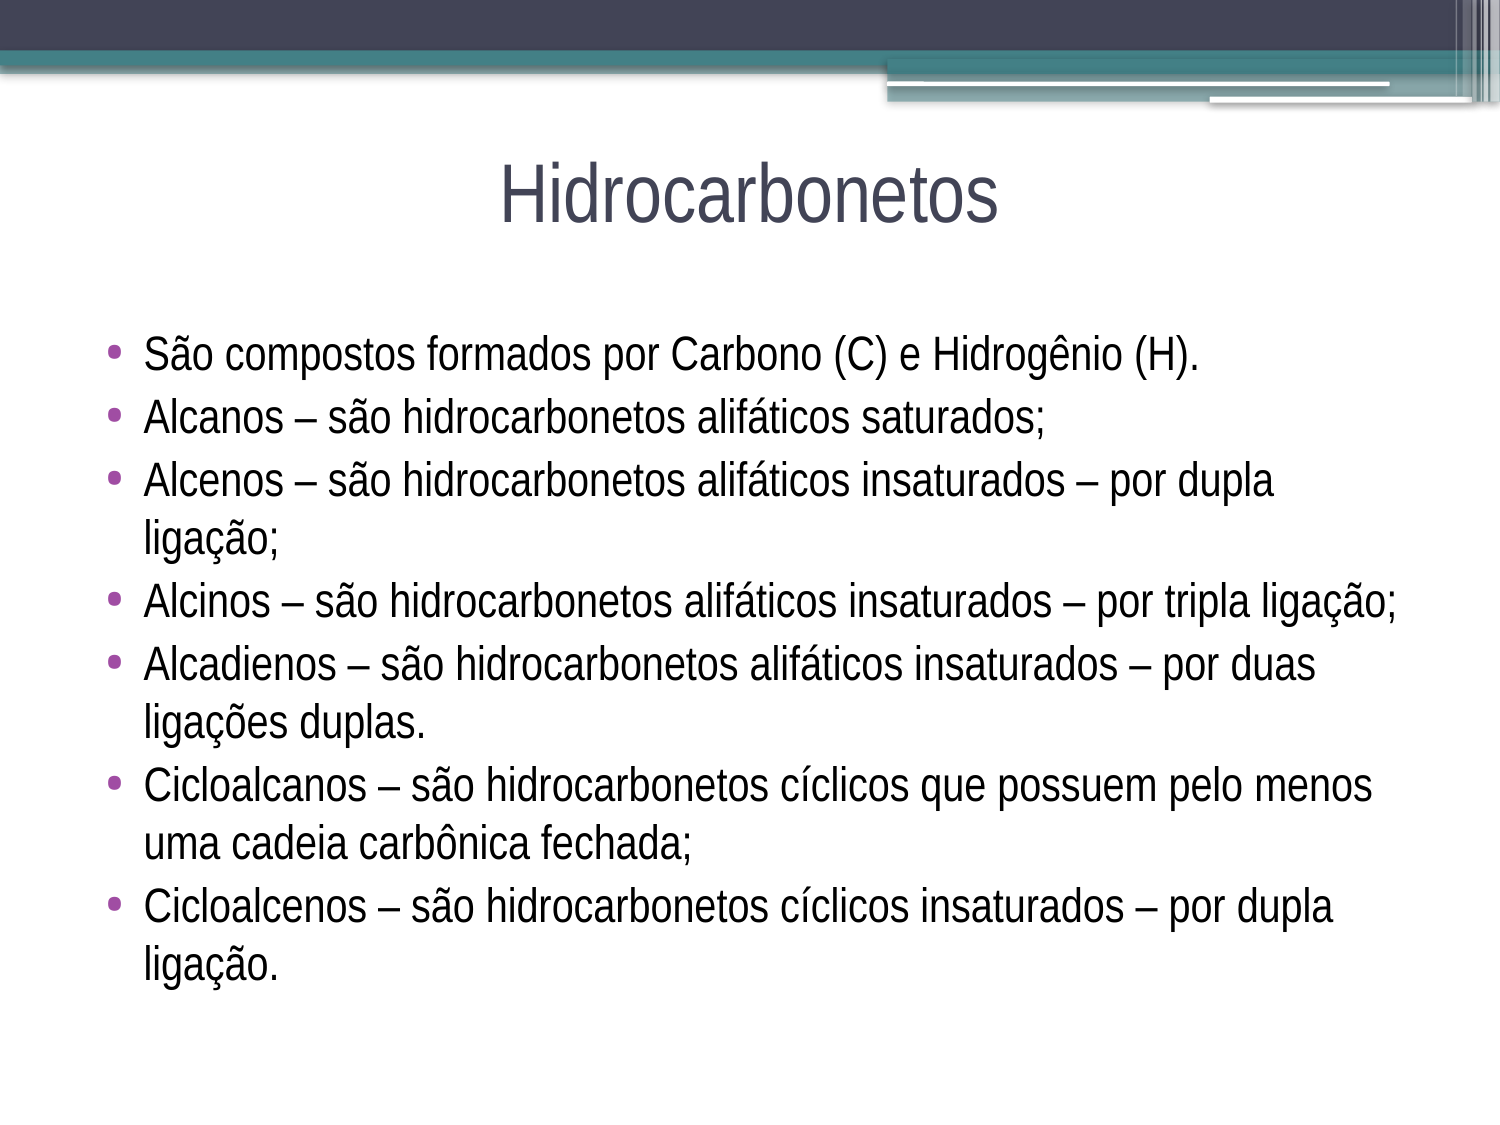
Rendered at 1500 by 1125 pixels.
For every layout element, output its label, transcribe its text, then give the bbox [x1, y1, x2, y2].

title Hidrocarbonetos [75, 101, 1425, 277]
list São compostos formados por Carbono (C) e Hidrogênio (H). Alcanos – são hidrocarbonetos alifáticos saturados; Alcenos – são hidrocarbonetos alifáticos insaturados – por dupla ligação; Alcinos – são hidrocarbonetos alifáticos insaturados – por tripla ligação; Alcadienos – são hidrocarbonetos alifáticos insaturados – por duas ligações duplas. Cicloalcanos – são hidrocarbonetos cíclicos que possuem pelo menos uma cadeia carbônica fechada; Cicloalcenos – são hidrocarbonetos cíclicos insaturados – por dupla ligação. [75, 314, 1425, 1024]
